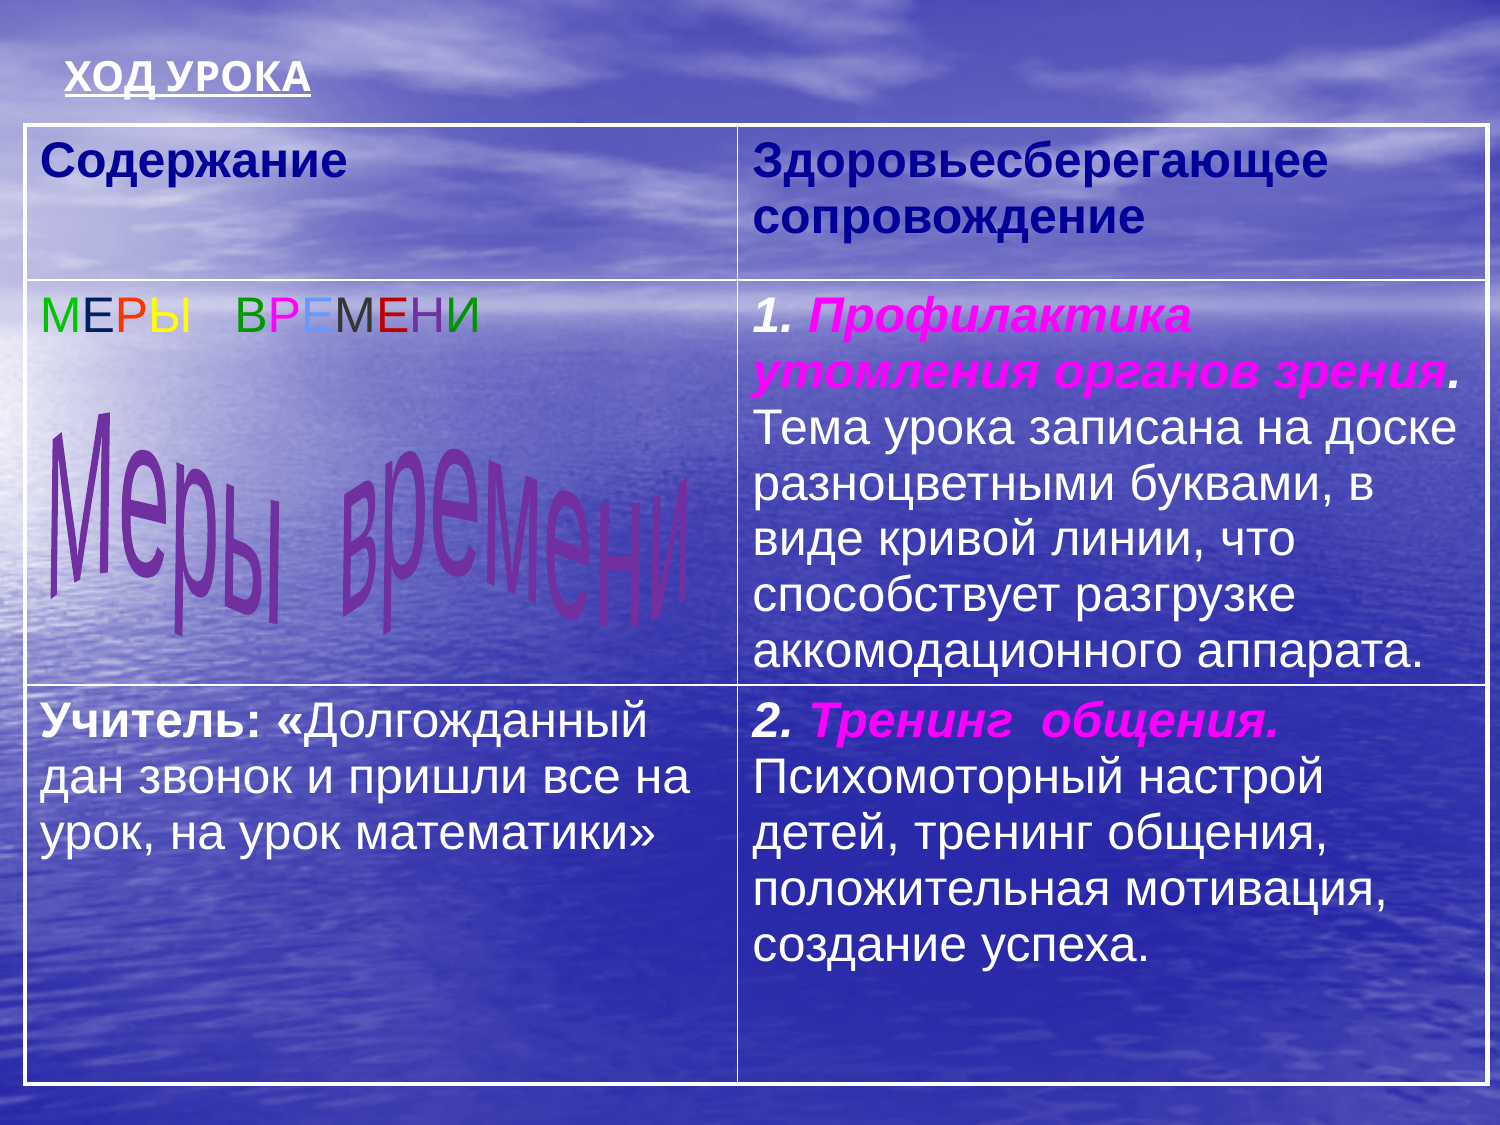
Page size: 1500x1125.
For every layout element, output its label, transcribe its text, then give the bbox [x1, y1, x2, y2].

table_cell 2. Тренинг общения. Психомоторный настрой детей, тренинг общения, положительная мотивация, создание успеха. [738, 686, 1485, 1082]
table_cell Учитель: «Долгожданный дан звонок и пришли все на урок, на урок математики» [27, 686, 737, 1082]
table_cell МЕРЫ ВРЕМЕНИ [27, 281, 737, 684]
table_cell 1. Профилактика утомления органов зрения. Тема урока записана на доске разноцветными буквами, в виде кривой линии, что способствует разгрузке аккомодационного аппарата. [738, 281, 1485, 684]
table_header Содержание [27, 127, 737, 279]
table_header Здоровьесберегающее сопровождение [738, 127, 1485, 279]
title ХОД УРОКА [49, 37, 1446, 112]
